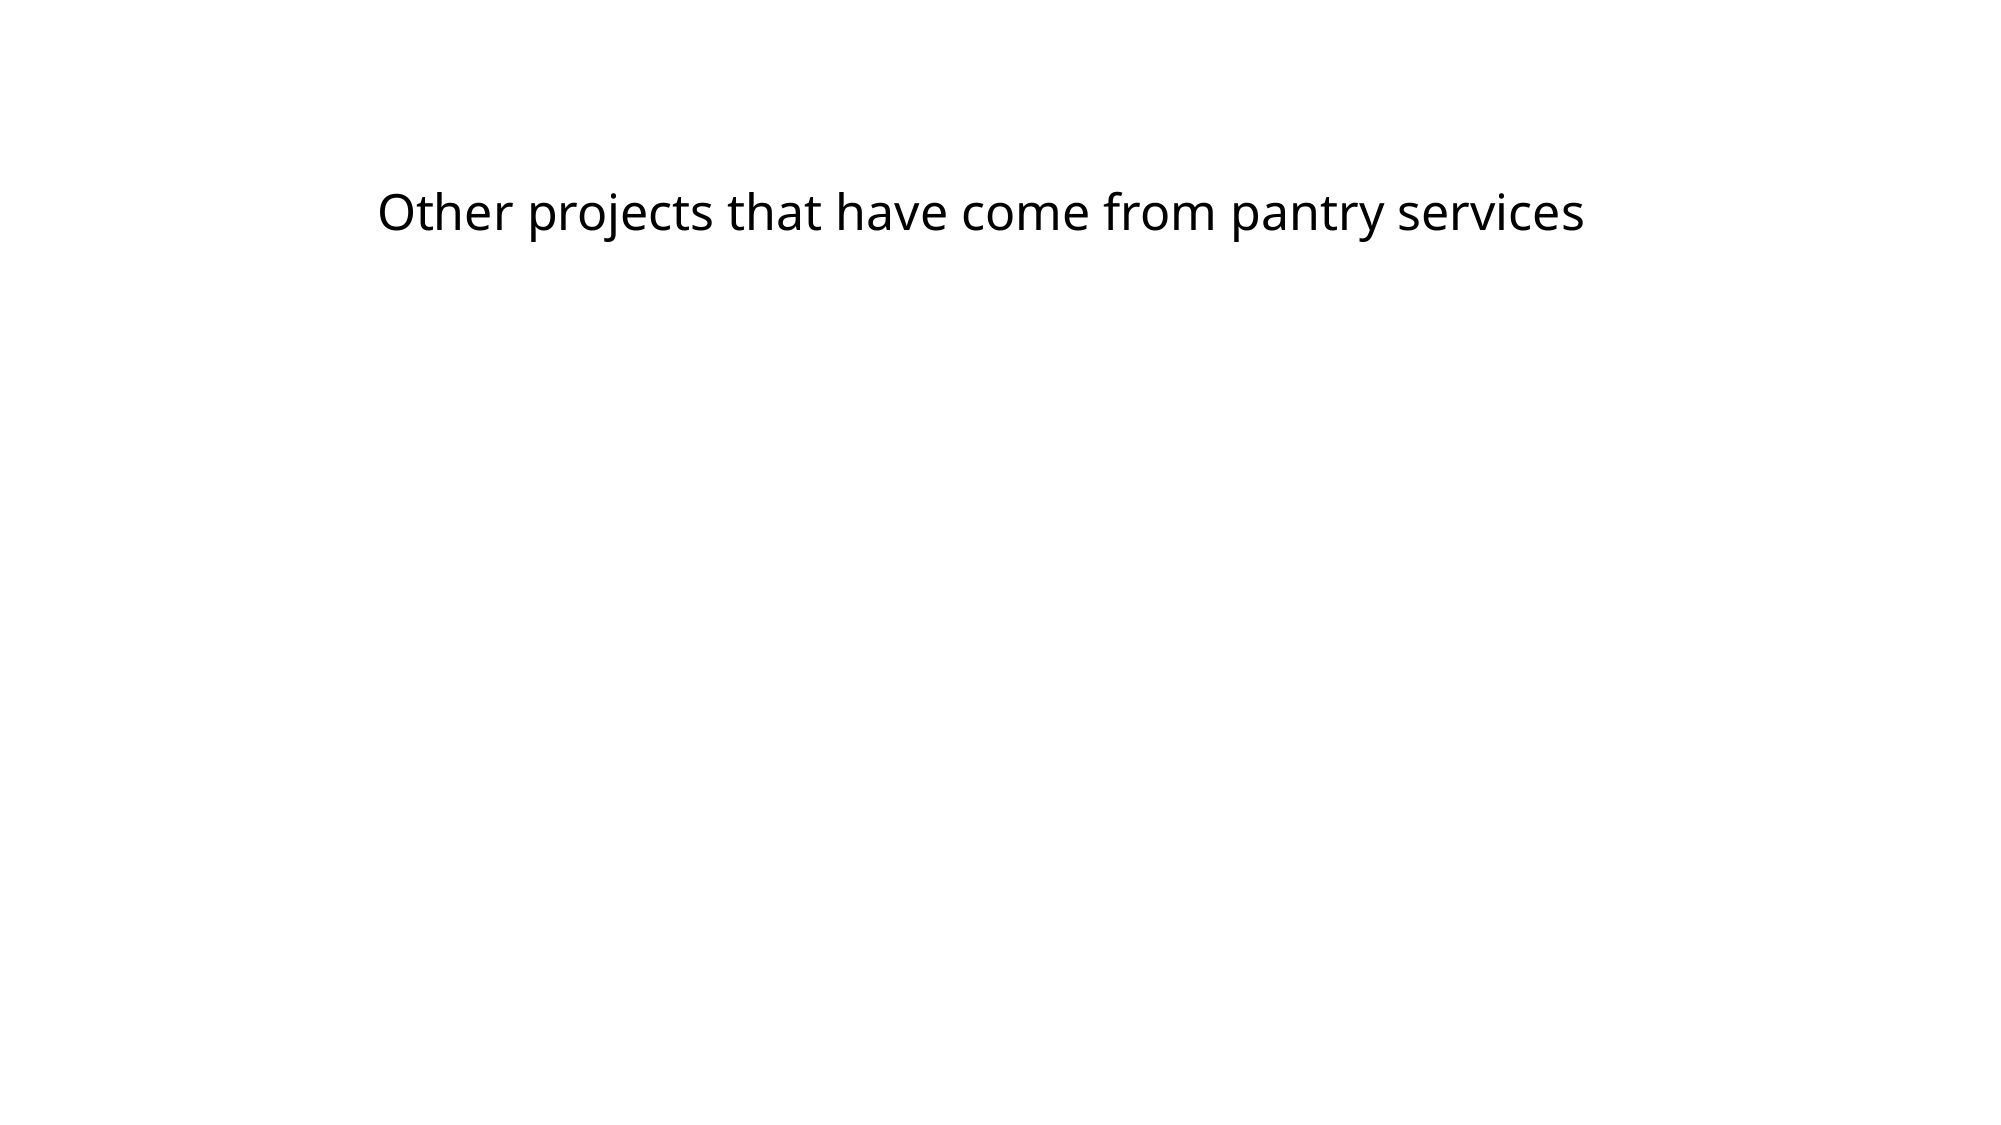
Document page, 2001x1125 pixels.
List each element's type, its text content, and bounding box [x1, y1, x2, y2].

title Other projects that have come from pantry services [375, 88, 1753, 277]
